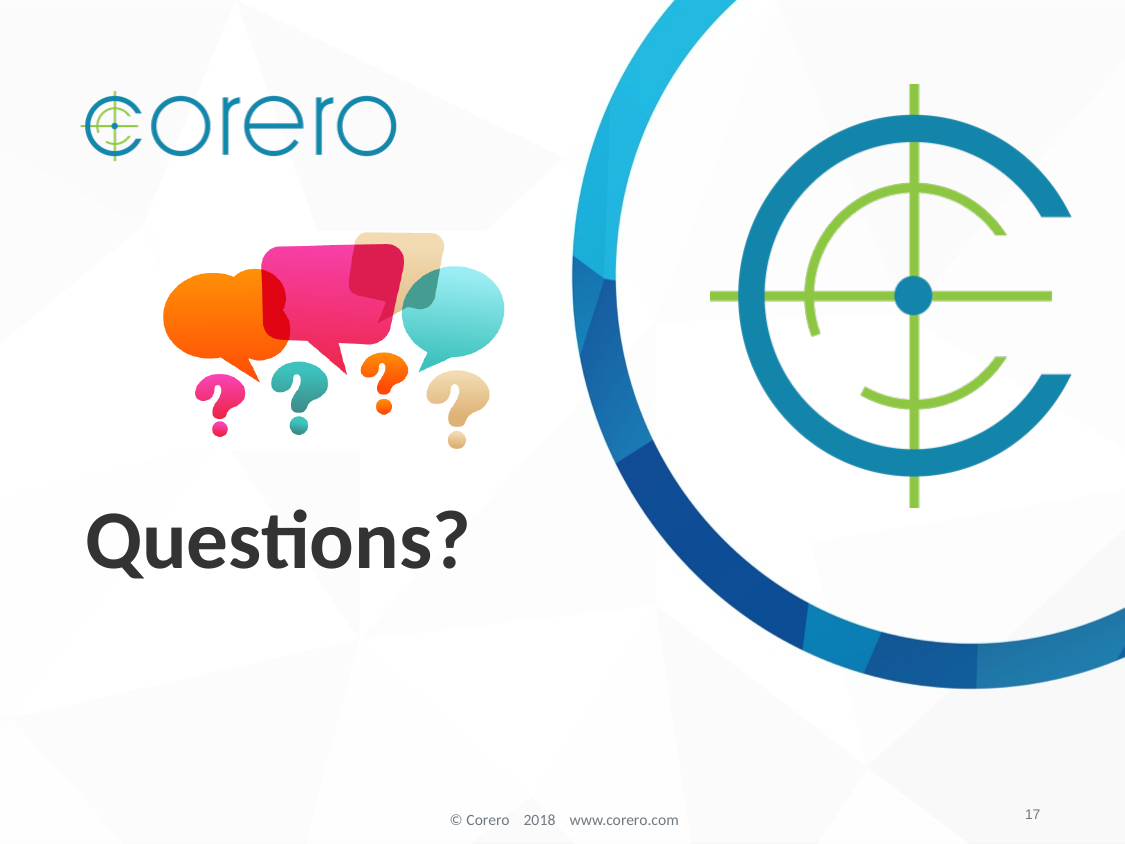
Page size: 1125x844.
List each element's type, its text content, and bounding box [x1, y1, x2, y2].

title Questions? [69, 309, 573, 546]
picture [0, 0, 1125, 844]
